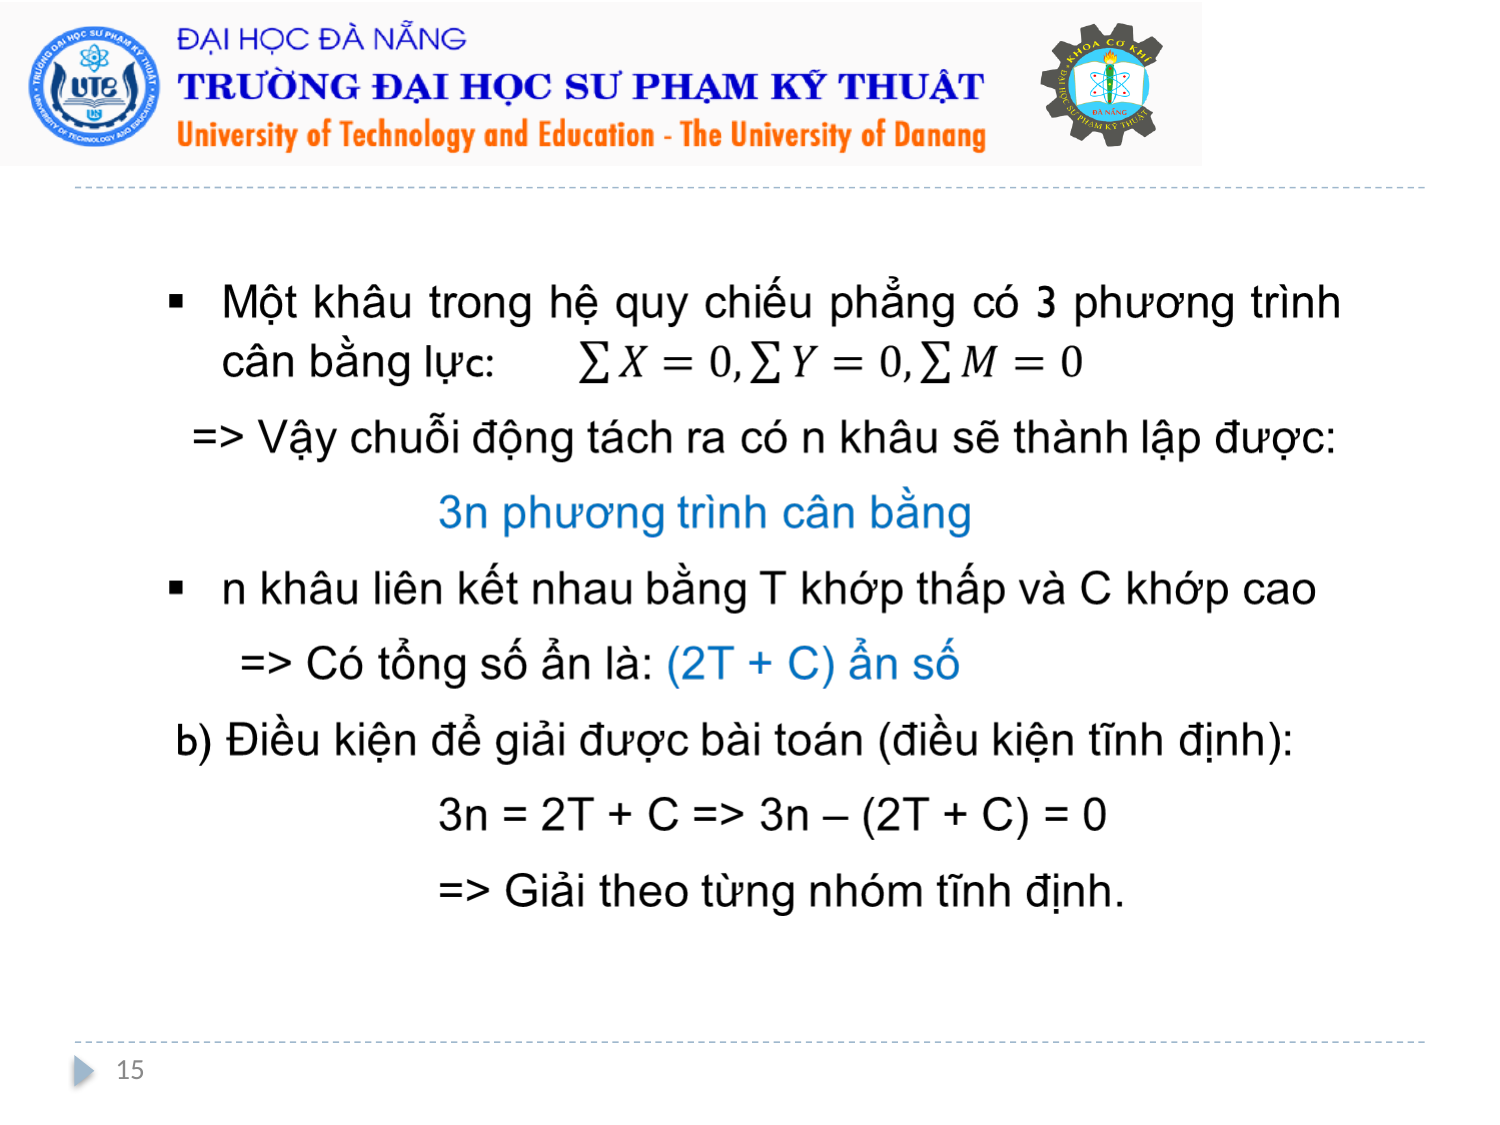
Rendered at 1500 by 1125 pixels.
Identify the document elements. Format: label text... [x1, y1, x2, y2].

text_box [0, 0, 1208, 175]
picture [126, 268, 1354, 934]
slide_number 15 [100, 1042, 426, 1103]
